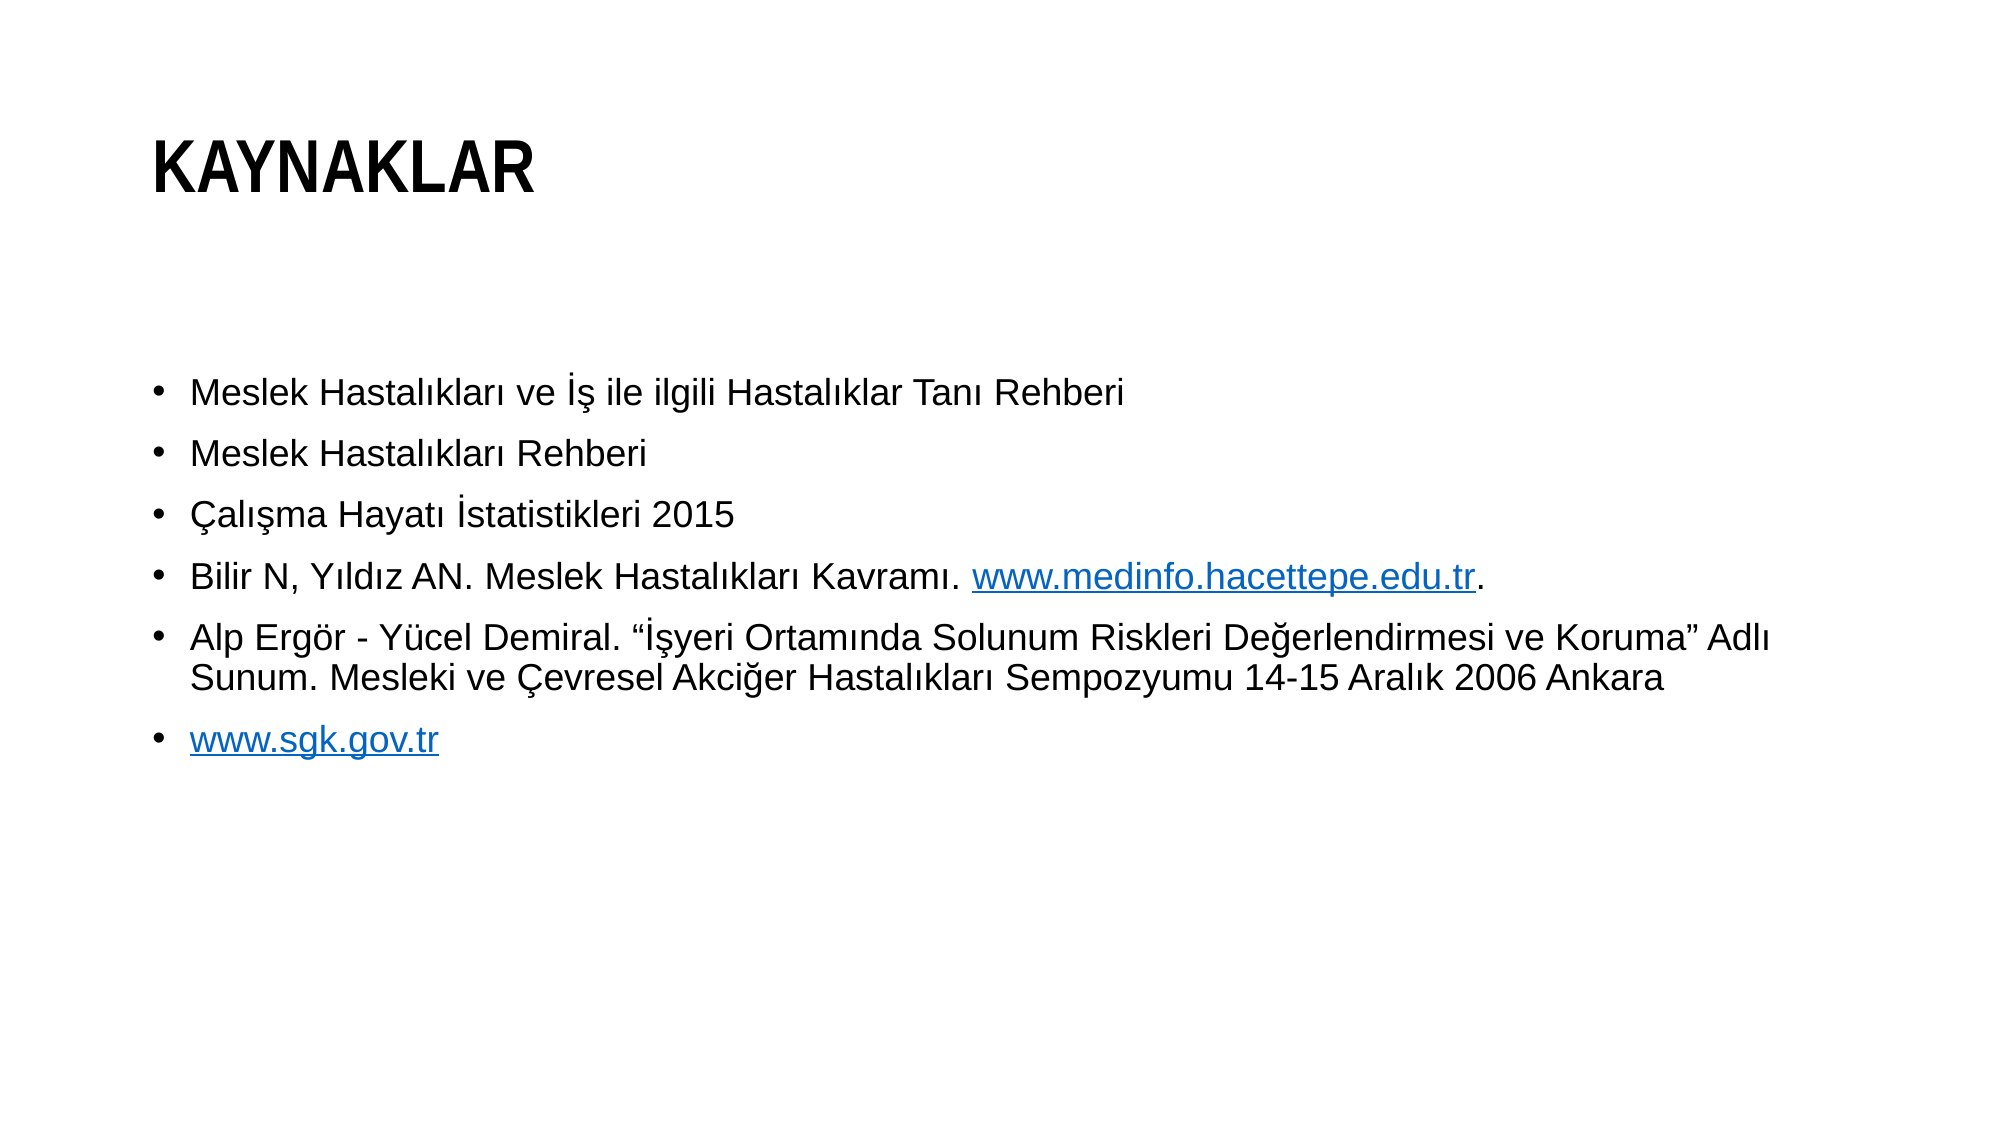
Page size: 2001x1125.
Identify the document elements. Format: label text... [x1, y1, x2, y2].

title KAYNAKLAR [137, 59, 1863, 278]
list Meslek Hastalıkları ve İş ile ilgili Hastalıklar Tanı Rehberi Meslek Hastalıkları Rehberi Çalışma Hayatı İstatistikleri 2015 Bilir N, Yıldız AN. Meslek Hastalıkları Kavramı. www.medinfo.hacettepe.edu.tr. Alp Ergör - Yücel Demiral. “İşyeri Ortamında Solunum Riskleri Değerlendirmesi ve Koruma” Adlı Sunum. Mesleki ve Çevresel Akciğer Hastalıkları Sempozyumu 14-15 Aralık 2006 Ankara www.sgk.gov.tr [137, 299, 1863, 1091]
